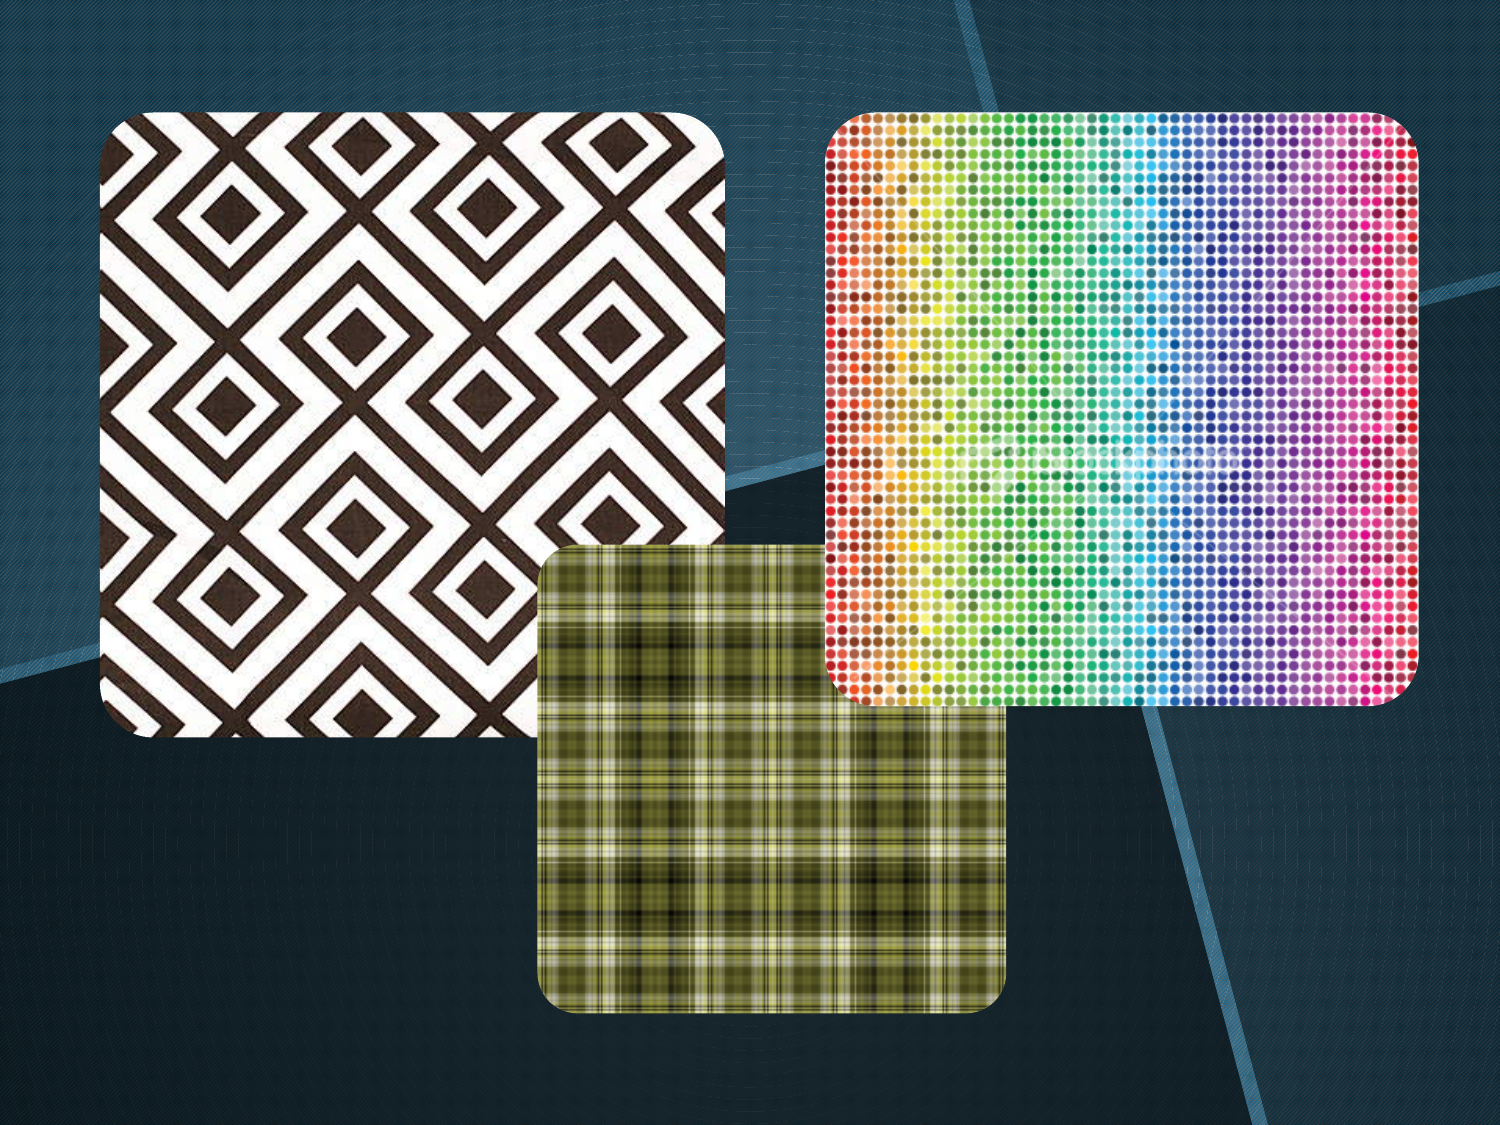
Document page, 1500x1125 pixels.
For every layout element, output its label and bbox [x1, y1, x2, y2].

picture [99, 111, 1420, 1014]
